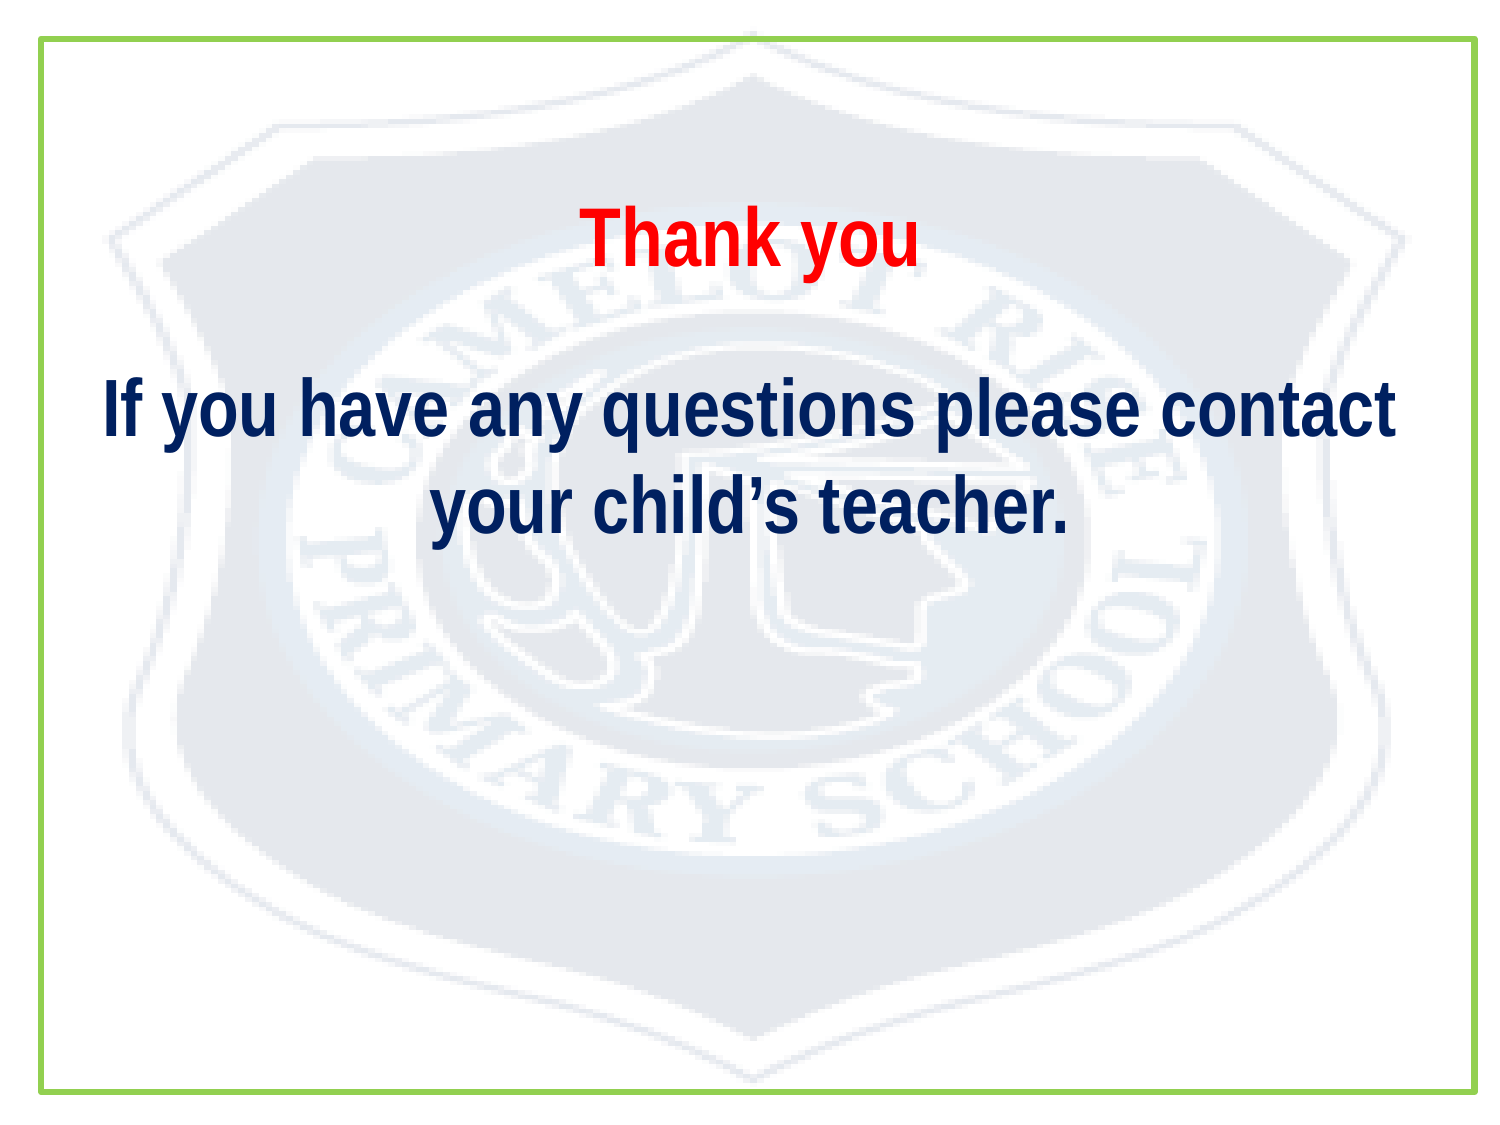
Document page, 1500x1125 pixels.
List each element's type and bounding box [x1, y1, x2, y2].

text_box [41, 38, 1475, 1093]
